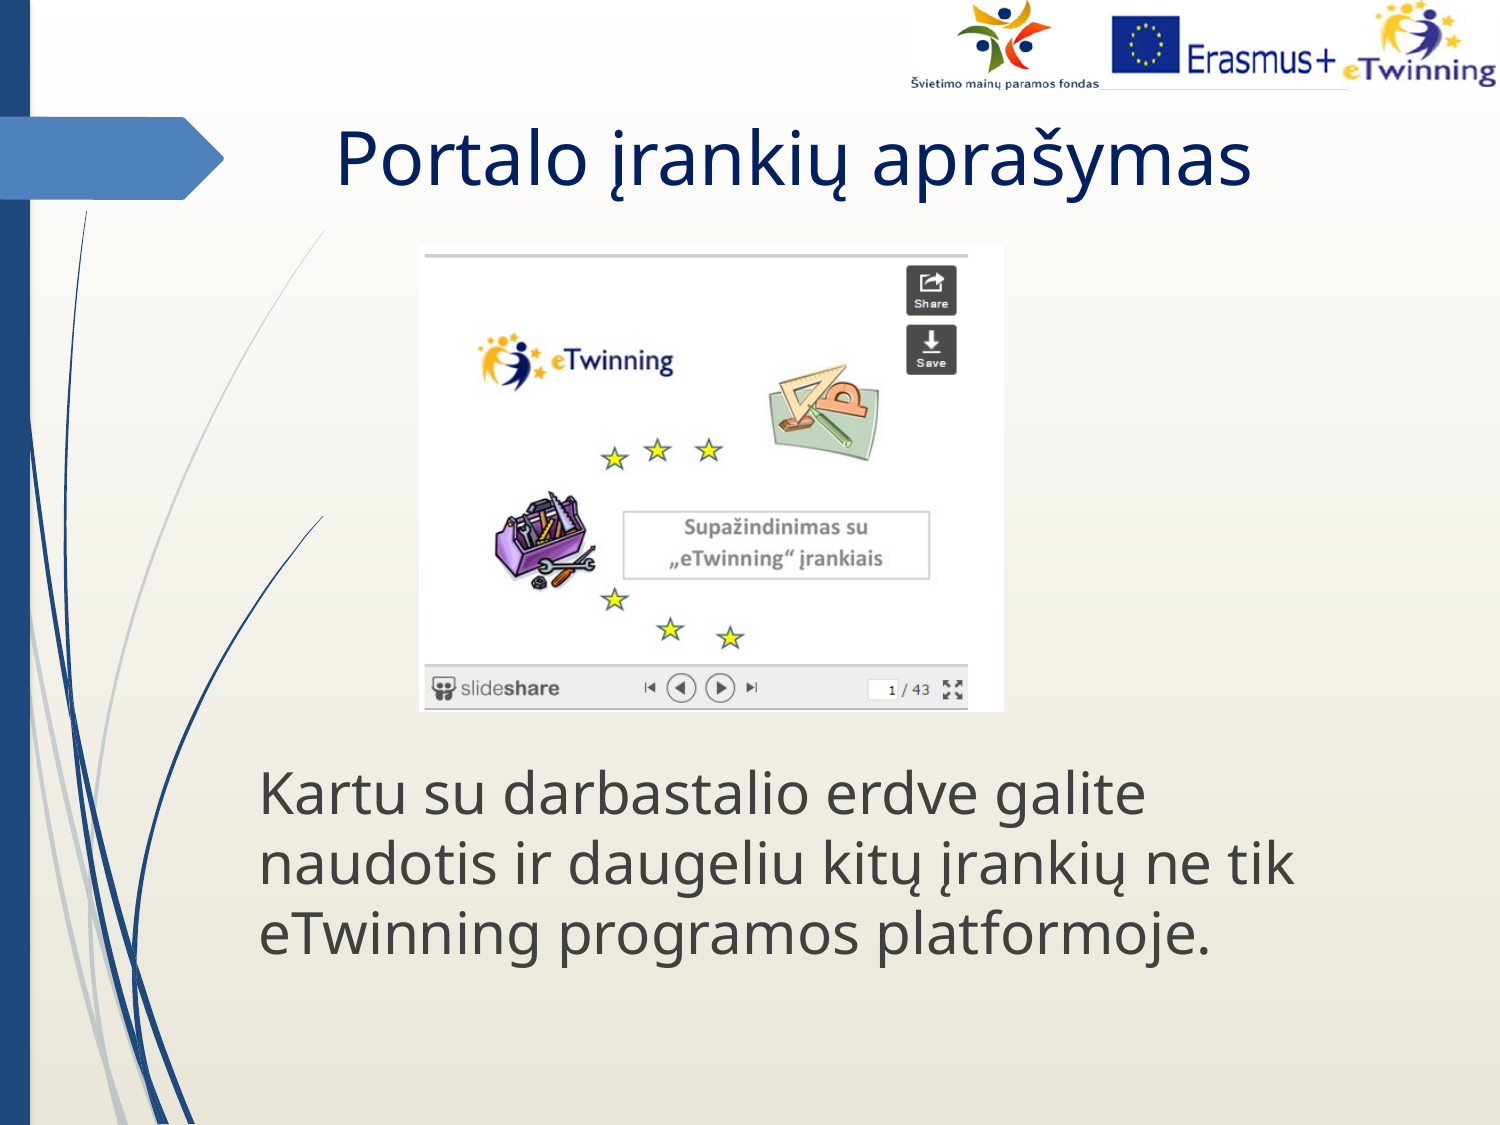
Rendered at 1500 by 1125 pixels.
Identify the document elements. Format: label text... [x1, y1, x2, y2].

list Kartu su darbastalio erdve galite naudotis ir daugeliu kitų įrankių ne tik eTwinning programos platformoje. [243, 657, 1400, 995]
title Portalo įrankių aprašymas [319, 102, 1400, 313]
picture [418, 246, 1005, 713]
picture [911, 0, 1500, 91]
